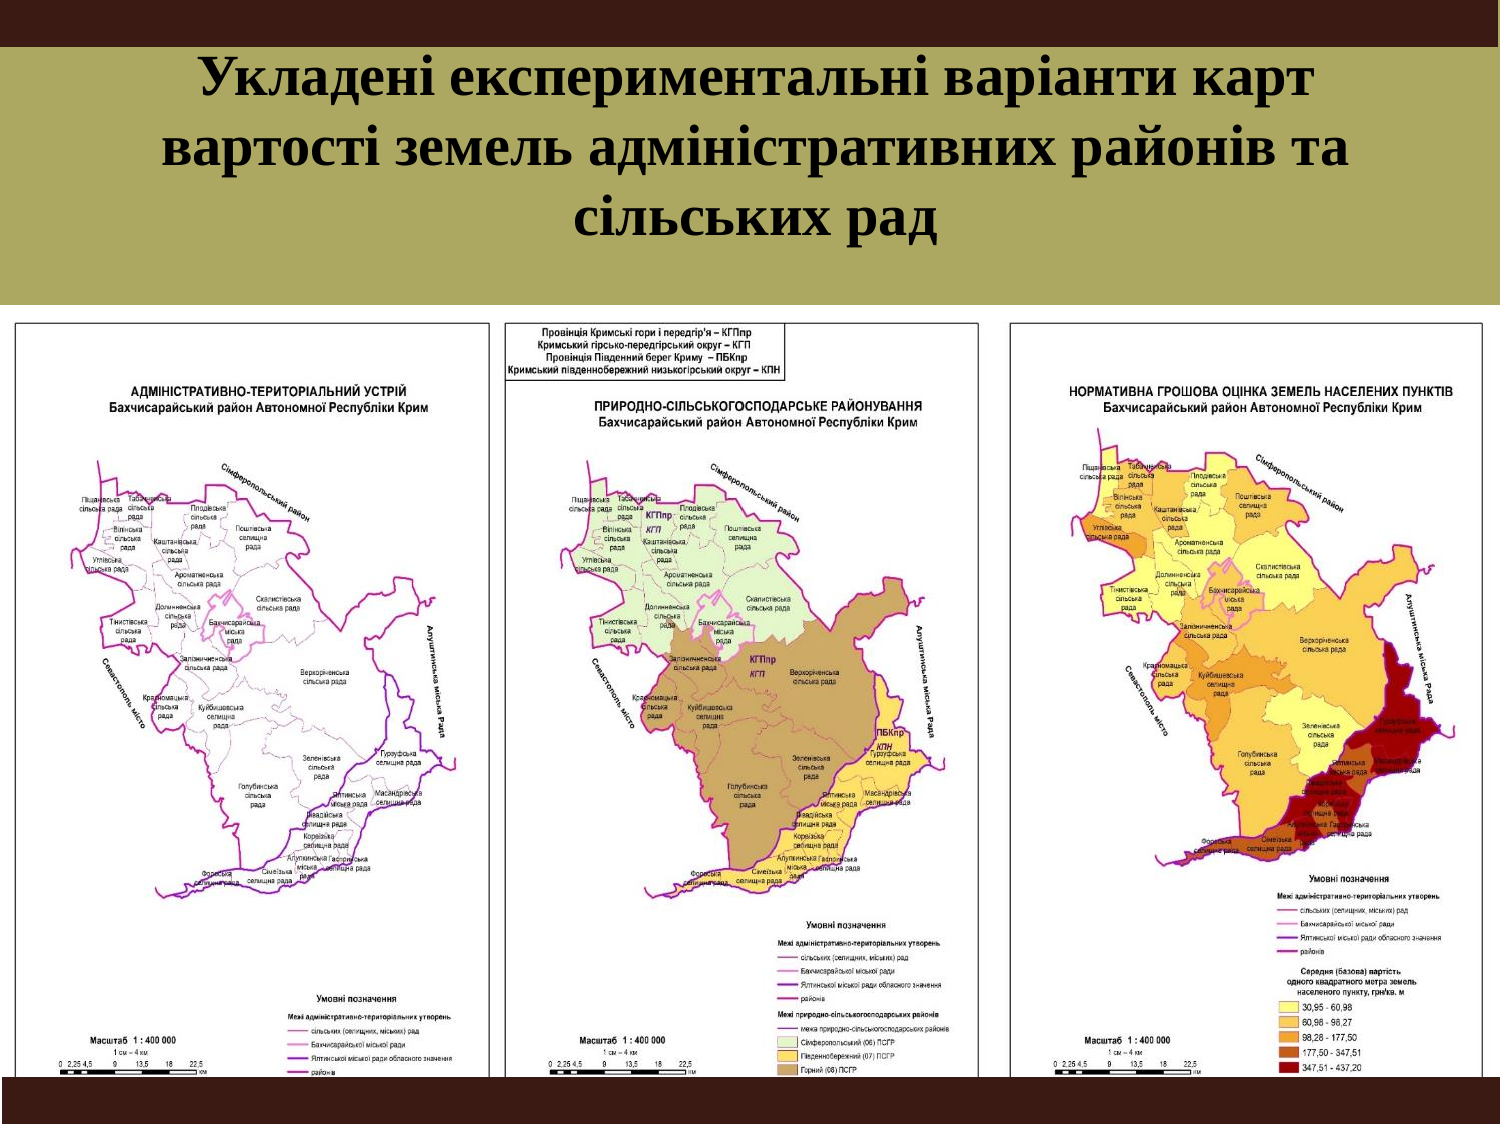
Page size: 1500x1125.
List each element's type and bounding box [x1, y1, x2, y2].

list [0, 304, 489, 1077]
picture [0, 0, 1500, 1125]
